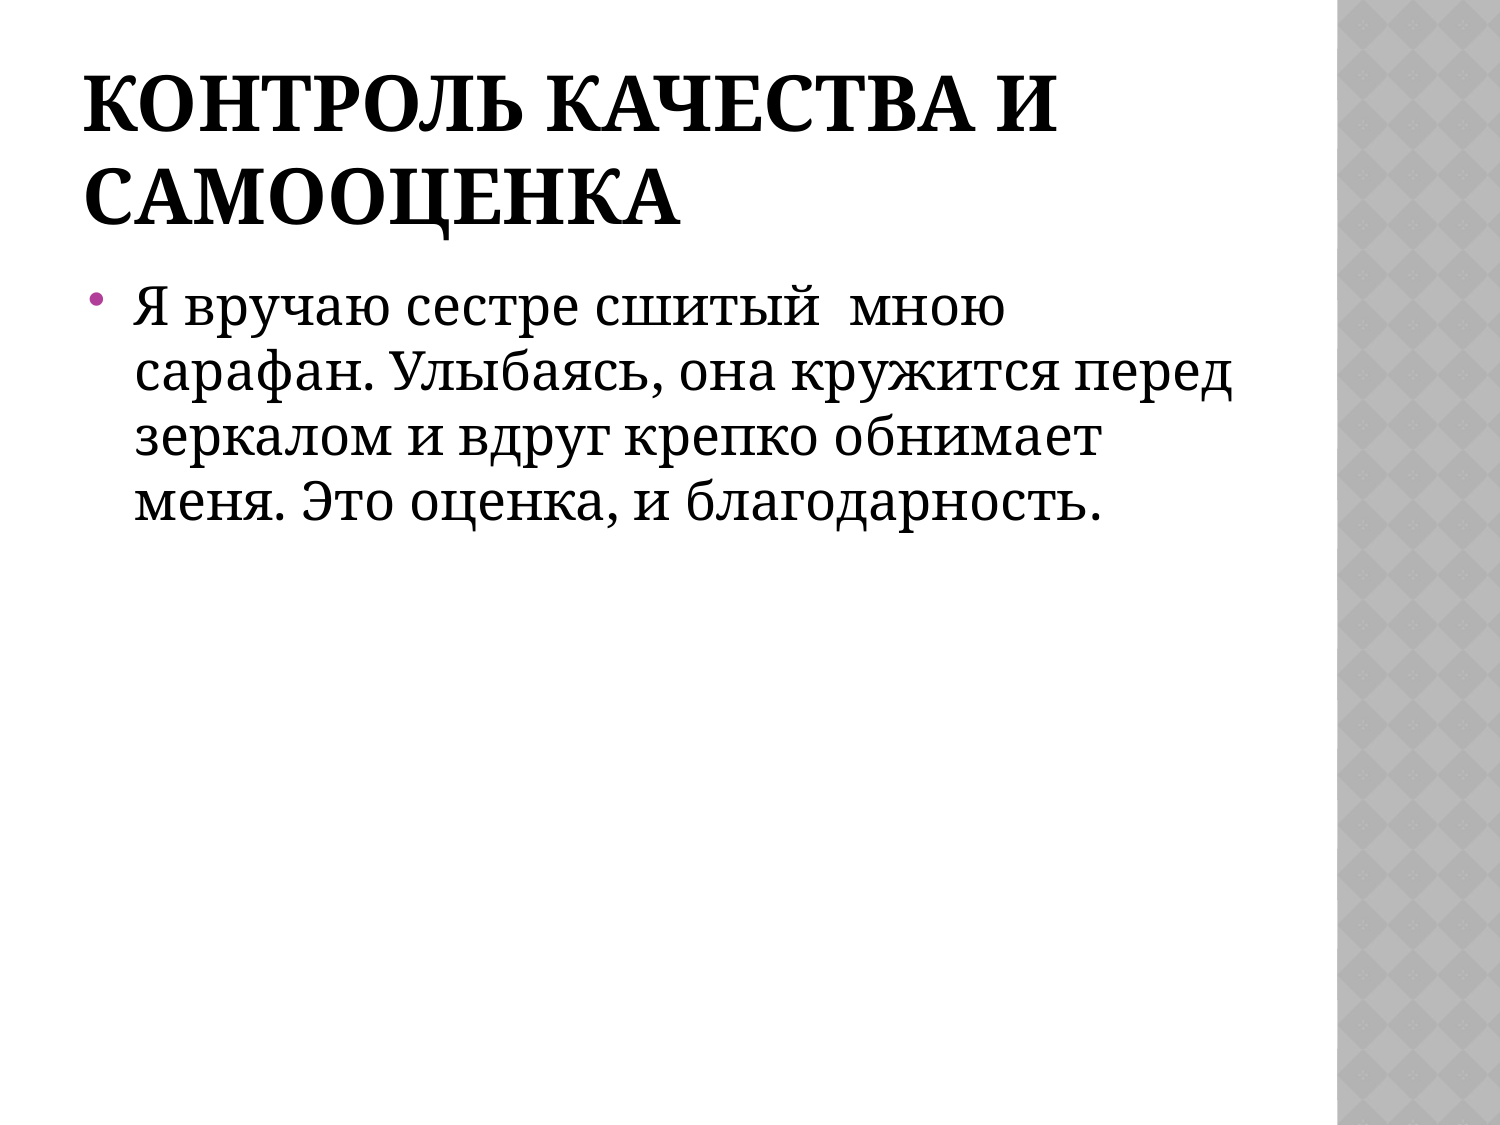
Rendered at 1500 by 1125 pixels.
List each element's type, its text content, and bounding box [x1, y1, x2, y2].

title Контроль качества и самооценка [75, 52, 1263, 240]
list Я вручаю сестре сшитый мною сарафан. Улыбаясь, она кружится перед зеркалом и вдруг крепко обнимает меня. Это оценка, и благодарность. [75, 264, 1263, 1059]
